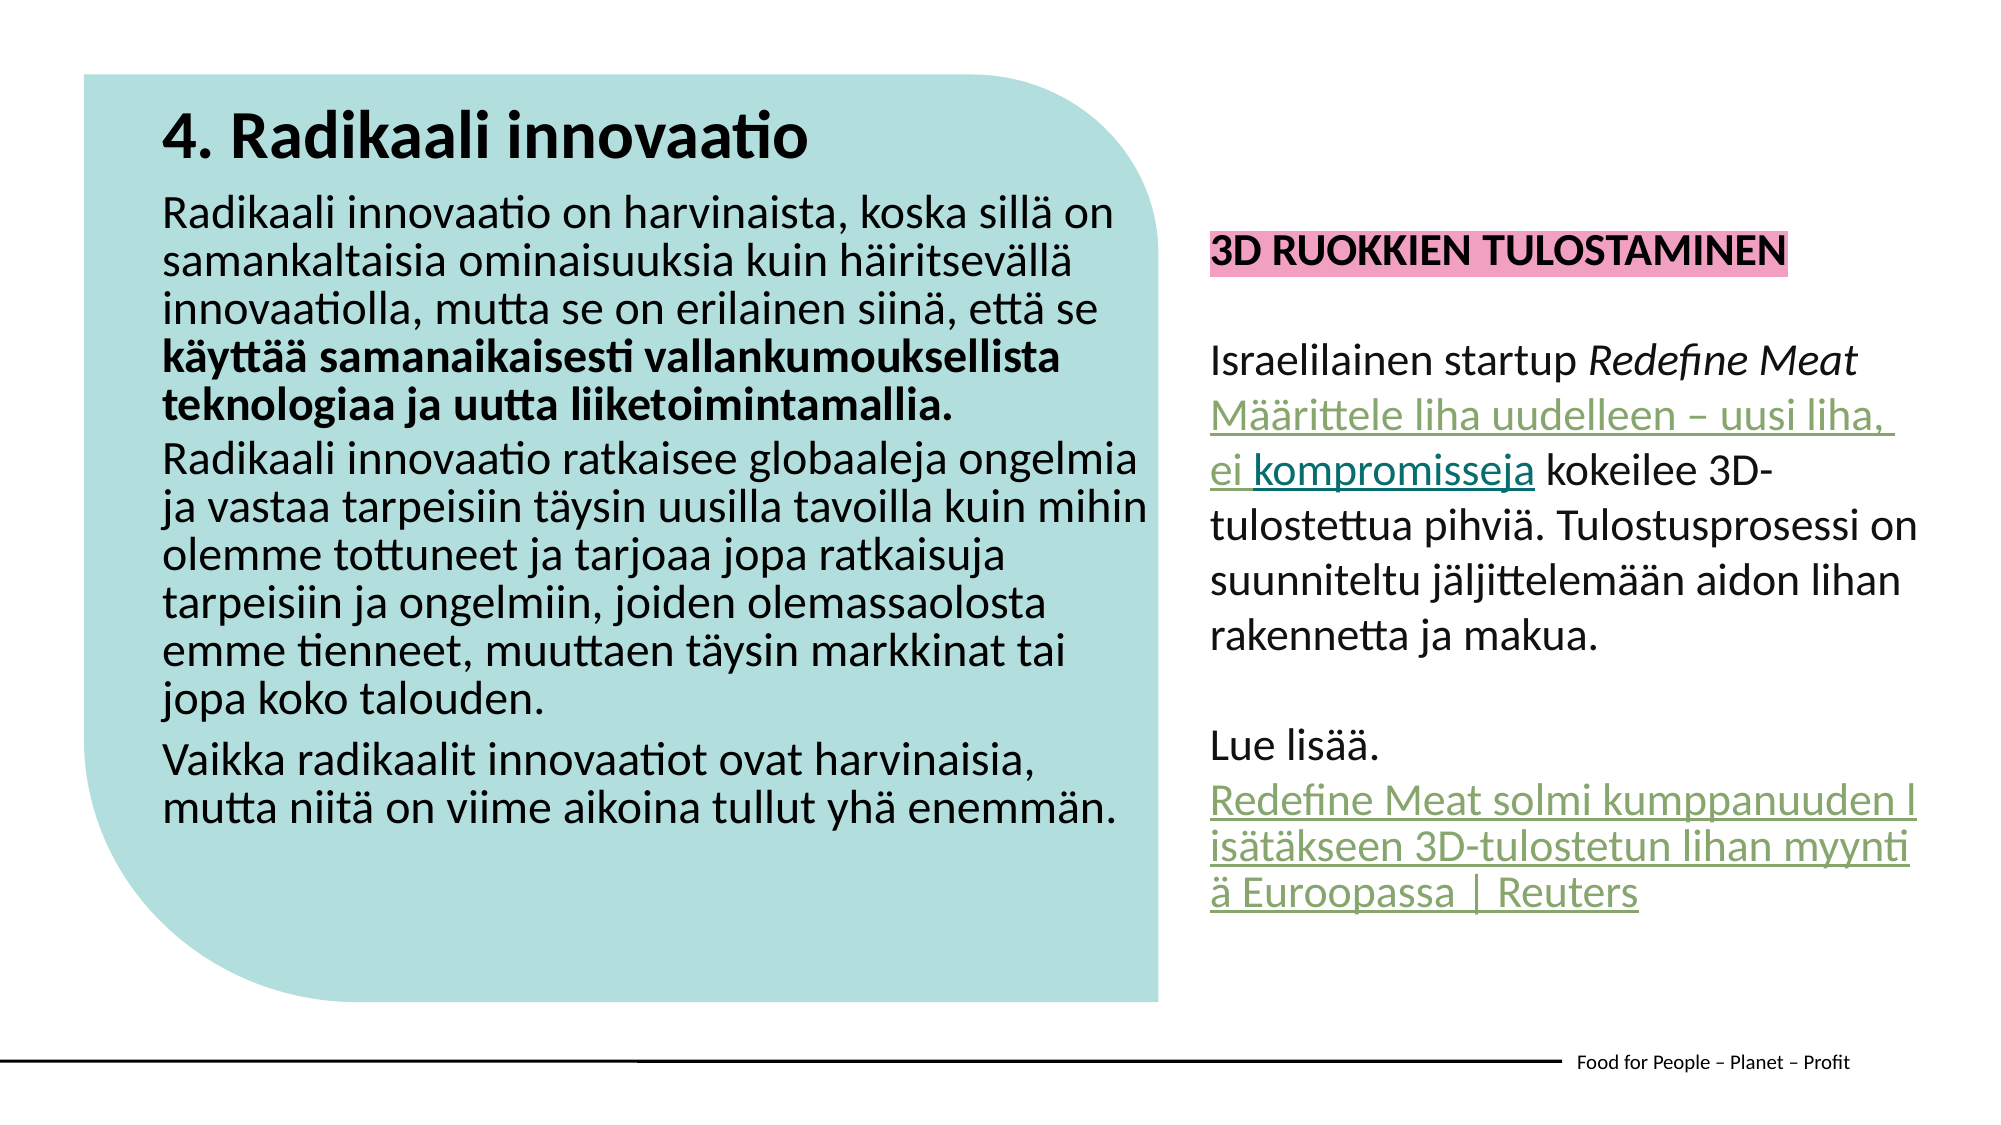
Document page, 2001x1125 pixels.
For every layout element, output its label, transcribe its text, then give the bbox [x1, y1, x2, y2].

text_box 3D RUOKKIEN TULOSTAMINEN Israelilainen startup Redefine Meat Määrittele liha uudelleen – uusi liha, ei kompromisseja kokeilee 3D-tulostettua pihviä. Tulostusprosessi on suunniteltu jäljittelemään aidon lihan rakennetta ja makua. Lue lisää. Redefine Meat solmi kumppanuuden lisätäkseen 3D-tulostetun lihan myyntiä Euroopassa | Reuters [1195, 212, 1942, 832]
list 4. Radikaali innovaatio [147, 101, 967, 185]
list Radikaali innovaatio on harvinaista, koska sillä on samankaltaisia ​​ominaisuuksia kuin häiritsevällä innovaatiolla, mutta se on erilainen siinä, että se käyttää samanaikaisesti vallankumouksellista teknologiaa ja uutta liiketoimintamallia. Radikaali innovaatio ratkaisee globaaleja ongelmia ja vastaa tarpeisiin täysin uusilla tavoilla kuin mihin olemme tottuneet ja tarjoaa jopa ratkaisuja tarpeisiin ja ongelmiin, joiden olemassaolosta emme tienneet, muuttaen täysin markkinat tai jopa koko talouden. Vaikka radikaalit innovaatiot ovat harvinaisia, mutta niitä on viime aikoina tullut yhä enemmän. [147, 185, 1172, 996]
